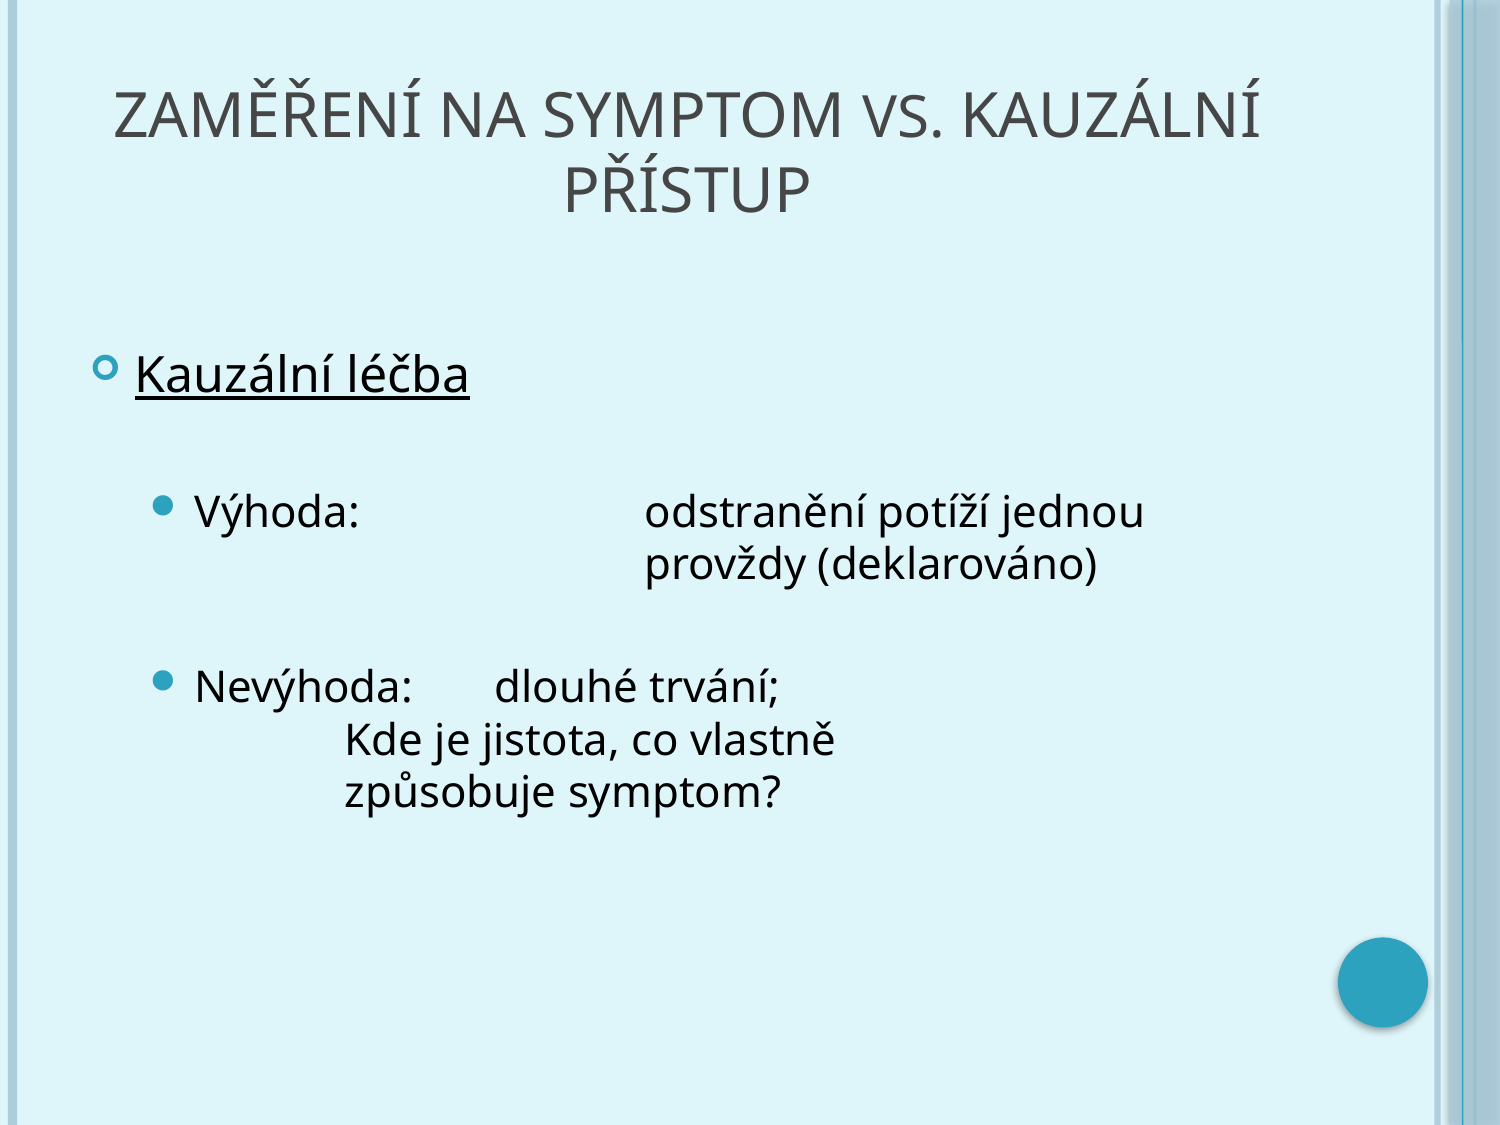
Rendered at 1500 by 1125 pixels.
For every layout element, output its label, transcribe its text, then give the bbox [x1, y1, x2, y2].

title Zaměření na symptom vs. kauzální Přístup [75, 45, 1300, 233]
list Kauzální léčba Výhoda: odstranění potíží jednou provždy (deklarováno) Nevýhoda: dlouhé trvání; Kde je jistota, co vlastně způsobuje symptom? [75, 262, 1300, 1062]
